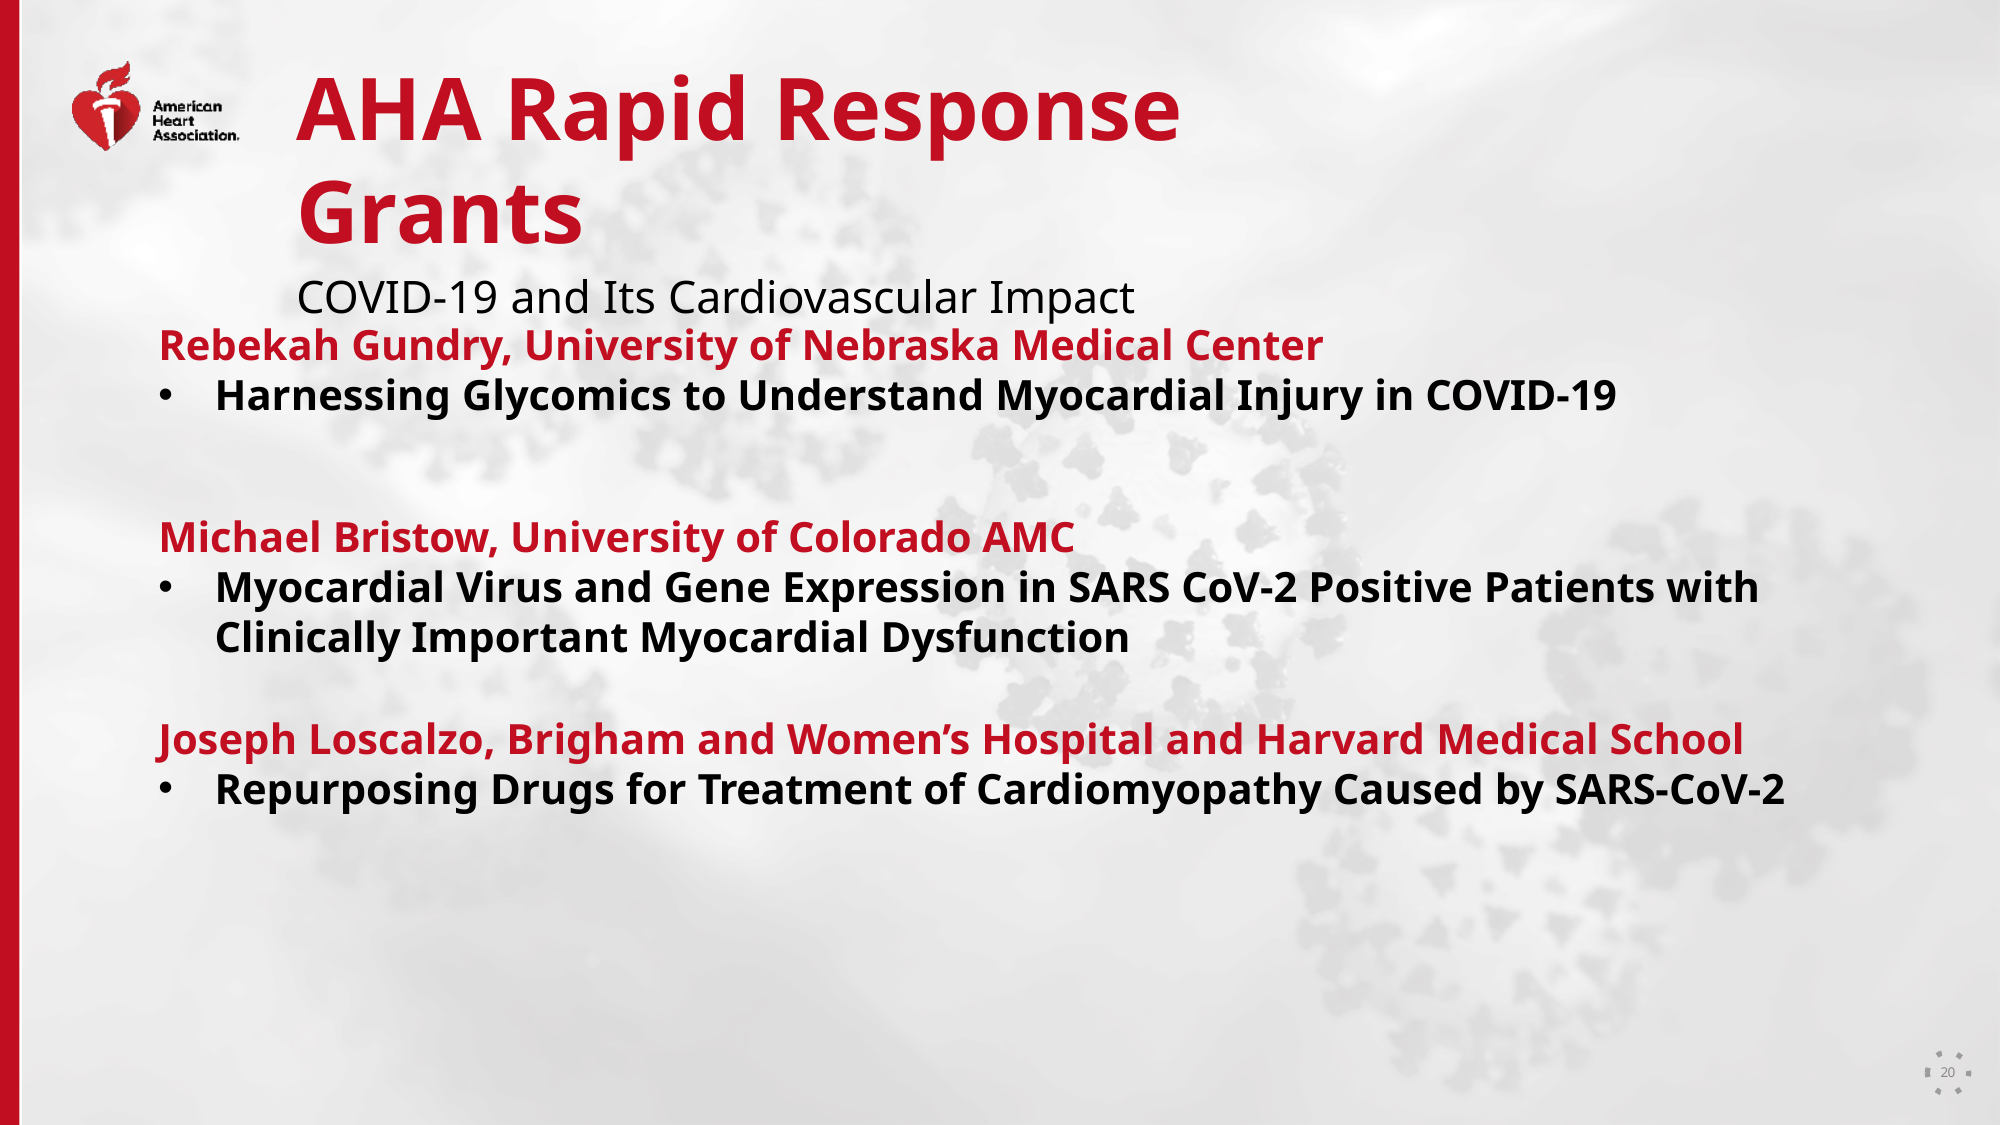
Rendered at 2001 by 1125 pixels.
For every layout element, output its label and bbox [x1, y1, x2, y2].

text_box [0, 0, 2000, 1125]
picture [72, 60, 240, 151]
